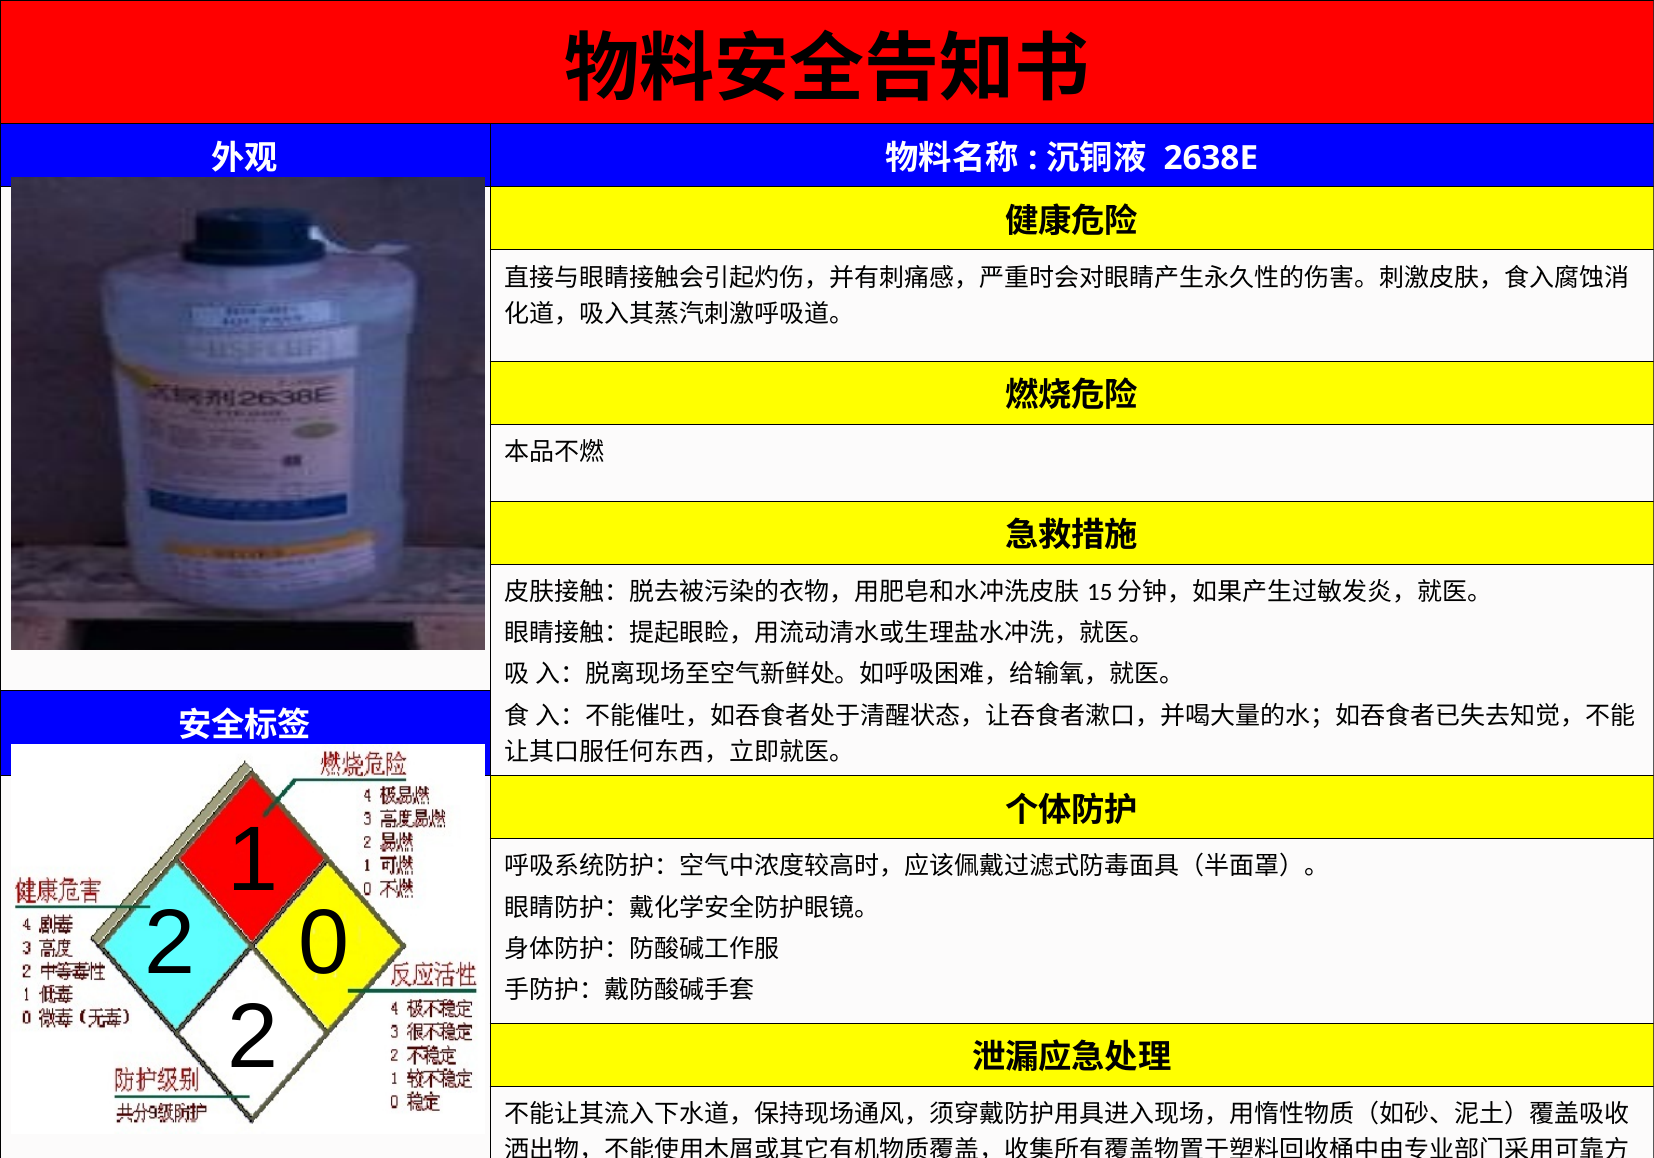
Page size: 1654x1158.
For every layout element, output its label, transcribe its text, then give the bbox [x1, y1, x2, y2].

table_cell [1, 187, 490, 690]
table_cell 呼吸系统防护：空气中浓度较高时，应该佩戴过滤式防毒面具（半面罩）。 眼睛防护：戴化学安全防护眼镜。 身体防护：防酸碱工作服 手防护：戴防酸碱手套 [491, 839, 1653, 1023]
table_cell 健康危险 [491, 187, 1653, 249]
table_cell 本品不燃 [491, 425, 1653, 501]
table_header 物料安全告知书 [1, 1, 1653, 123]
table_cell 燃烧危险 [491, 362, 1653, 424]
table_cell 皮肤接触：脱去被污染的衣物，用肥皂和水冲洗皮肤15分钟，如果产生过敏发炎，就医。 眼睛接触：提起眼睑，用流动清水或生理盐水冲洗，就医。 吸 入：脱离现场至空气新鲜处。如呼吸困难，给输氧，就医。 食 入：不能催吐，如吞食者处于清醒状态，让吞食者漱口，并喝大量的水；如吞食者已失去知觉，不能让其口服任何东西，立即就医。 [491, 565, 1653, 775]
table_cell 物料名称:沉铜液 2638E [491, 124, 1653, 186]
table_cell 不能让其流入下水道，保持现场通风，须穿戴防护用具进入现场，用惰性物质（如砂、泥土）覆盖吸收洒出物，不能使用木屑或其它有机物质覆盖，收集所有覆盖物置于塑料回收桶中由专业部门采用可靠方法处理。工作场地用大量的水清洗，并用稀酸中和，排放到化学废料处理排水系统中。 [491, 1087, 1653, 1158]
table_cell 泄漏应急处理 [491, 1024, 1653, 1086]
table_cell 直接与眼睛接触会引起灼伤，并有刺痛感，严重时会对眼睛产生永久性的伤害。刺激皮肤，食入腐蚀消化道，吸入其蒸汽刺激呼吸道。 [491, 250, 1653, 361]
table_cell 个体防护 [491, 776, 1653, 838]
table_cell 安全标签 [1, 691, 490, 775]
table_cell 外观 [1, 124, 490, 186]
picture [11, 177, 485, 650]
table_cell 急救措施 [491, 502, 1653, 564]
table_cell [1, 776, 490, 1158]
picture [11, 744, 485, 1135]
